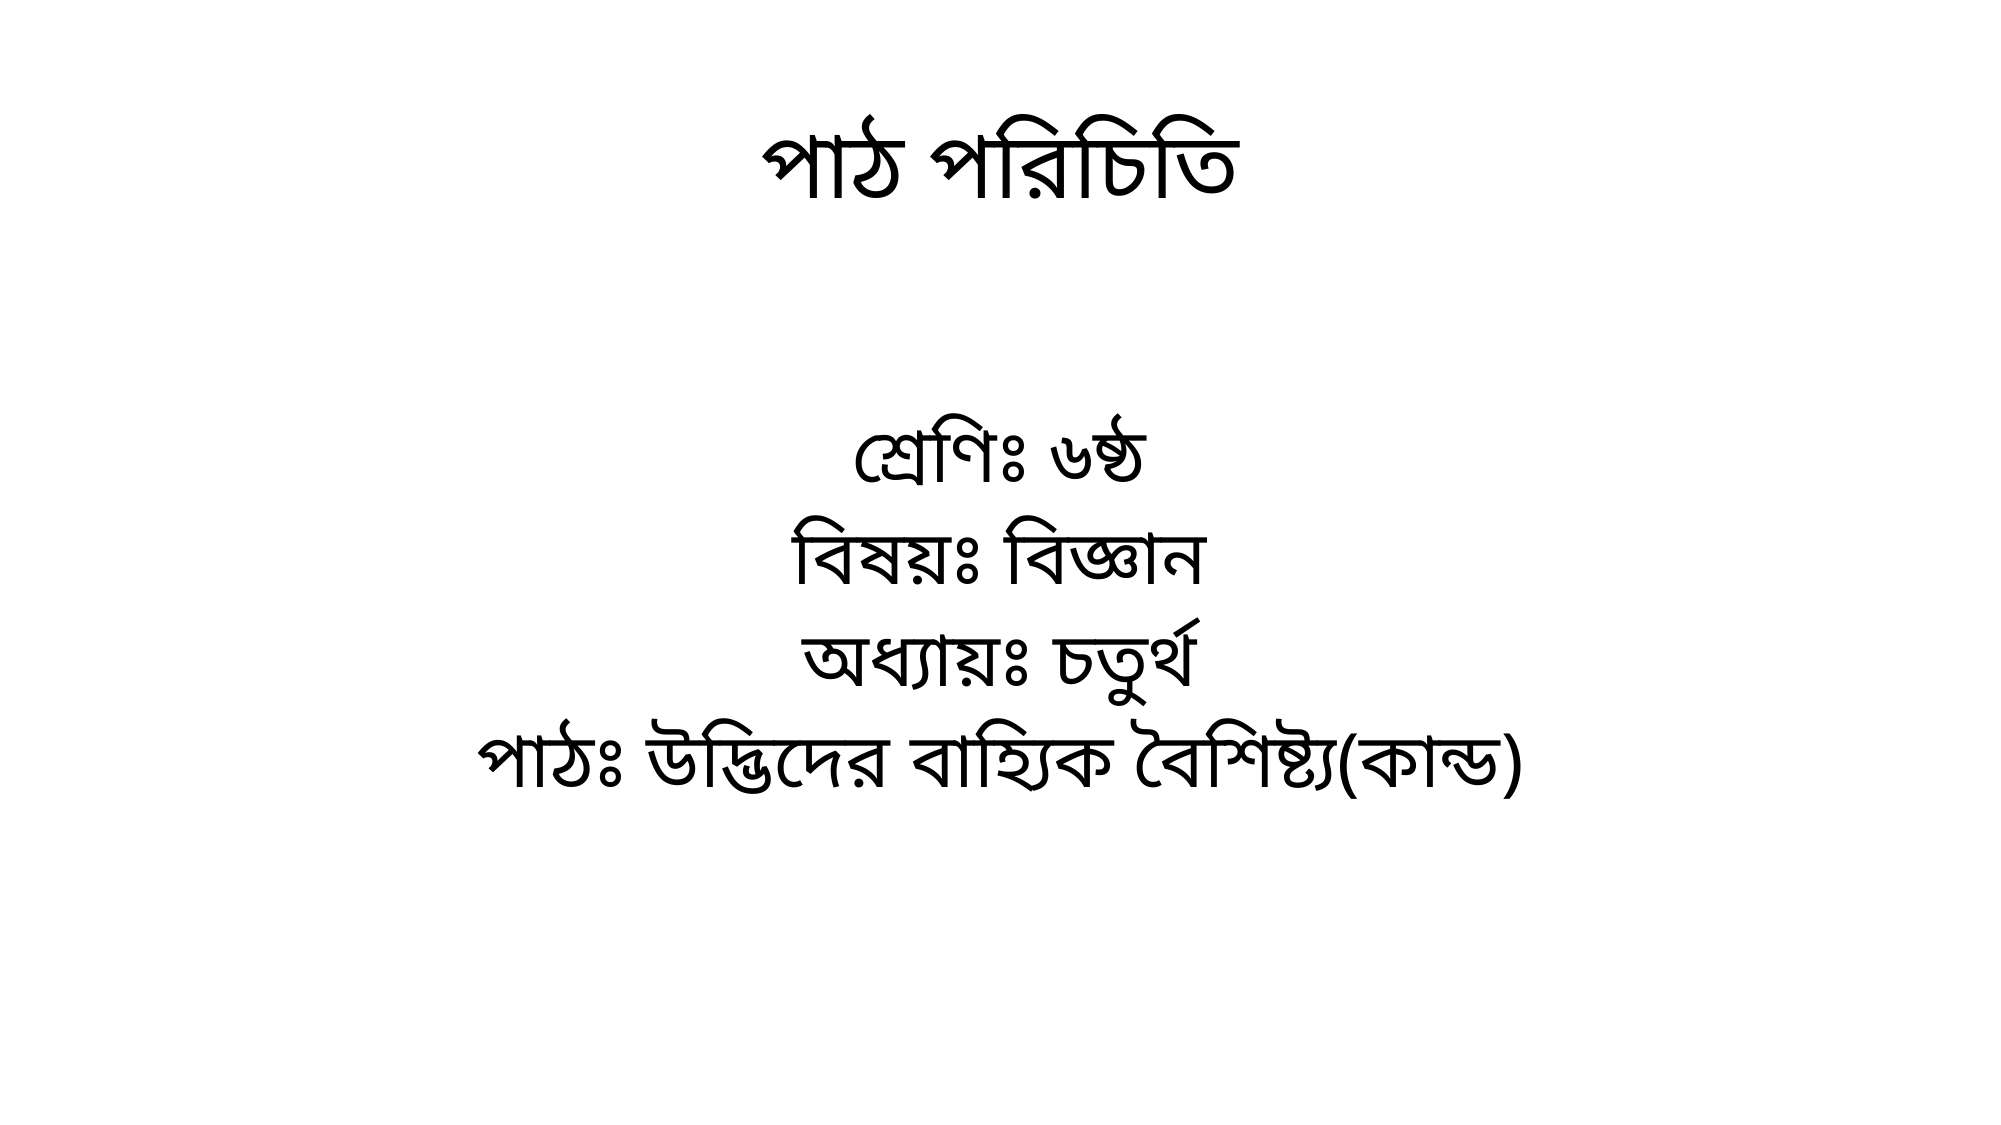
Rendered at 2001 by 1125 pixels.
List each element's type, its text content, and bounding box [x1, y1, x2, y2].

title পাঠ পরিচিতি [137, 59, 1863, 278]
list শ্রেণিঃ ৬ষ্ঠ বিষয়ঃ বিজ্ঞান অধ্যায়ঃ চতুর্থ পাঠঃ উদ্ভিদের বাহ্যিক বৈশিষ্ট্য(কান্ড) [137, 299, 1863, 1014]
